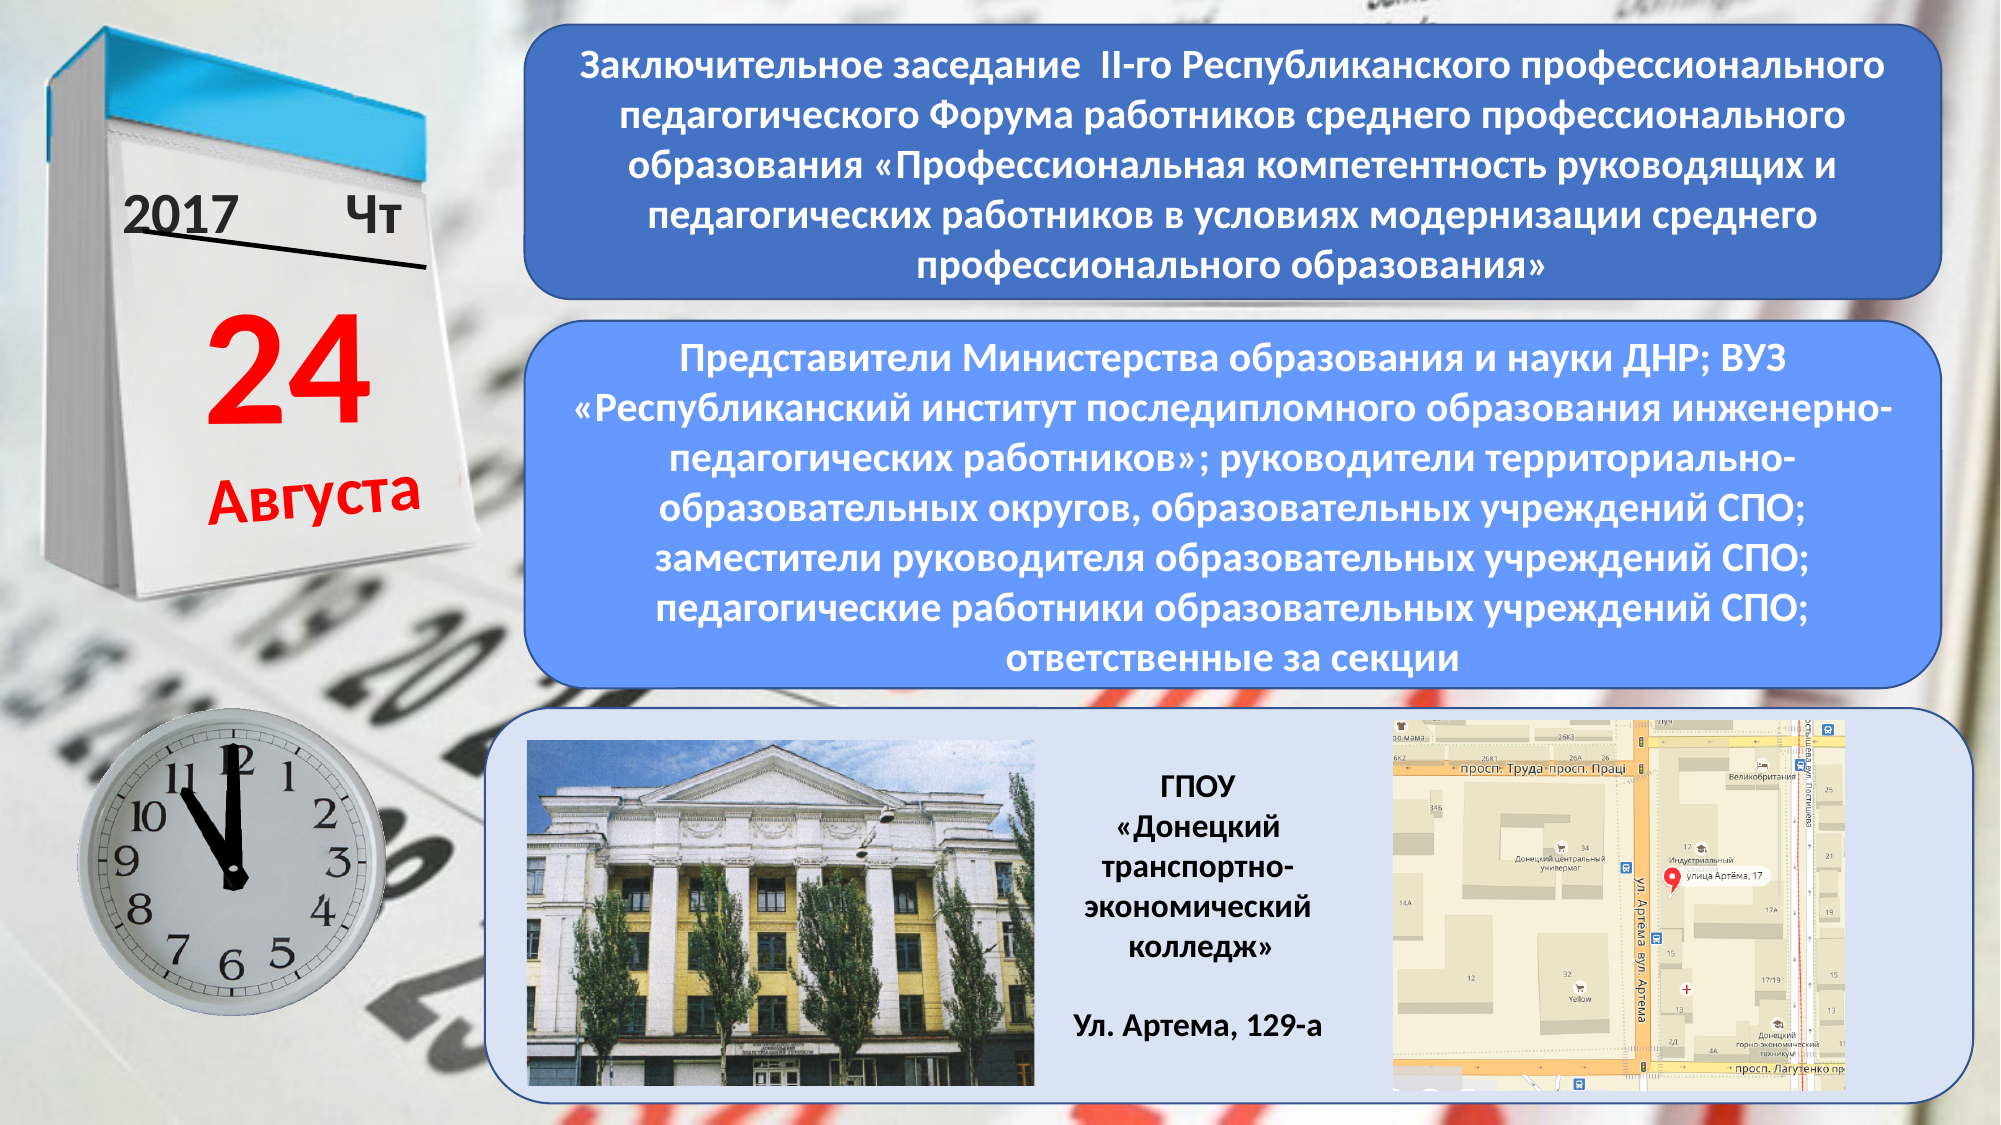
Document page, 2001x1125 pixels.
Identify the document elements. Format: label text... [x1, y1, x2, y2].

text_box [102, 129, 482, 599]
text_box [484, 708, 1974, 1104]
picture [0, 0, 2001, 1125]
text_box Представители Министерства образования и науки ДНР; ВУЗ «Республиканский институт последипломного образования инженерно-педагогических работников»; руководители территориально-образовательных округов, образовательных учреждений СПО; заместители руководителя образовательных учреждений СПО; педагогические работники образовательных учреждений СПО; ответственные за секции [523, 319, 1943, 690]
text_box Заключительное заседание II-го Республиканского профессионального педагогического Форума работников среднего профессионального образования «Профессиональная компетентность руководящих и педагогических работников в условиях модернизации среднего профессионального образования» [523, 23, 1943, 301]
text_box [105, 131, 487, 600]
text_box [77, 707, 386, 1017]
